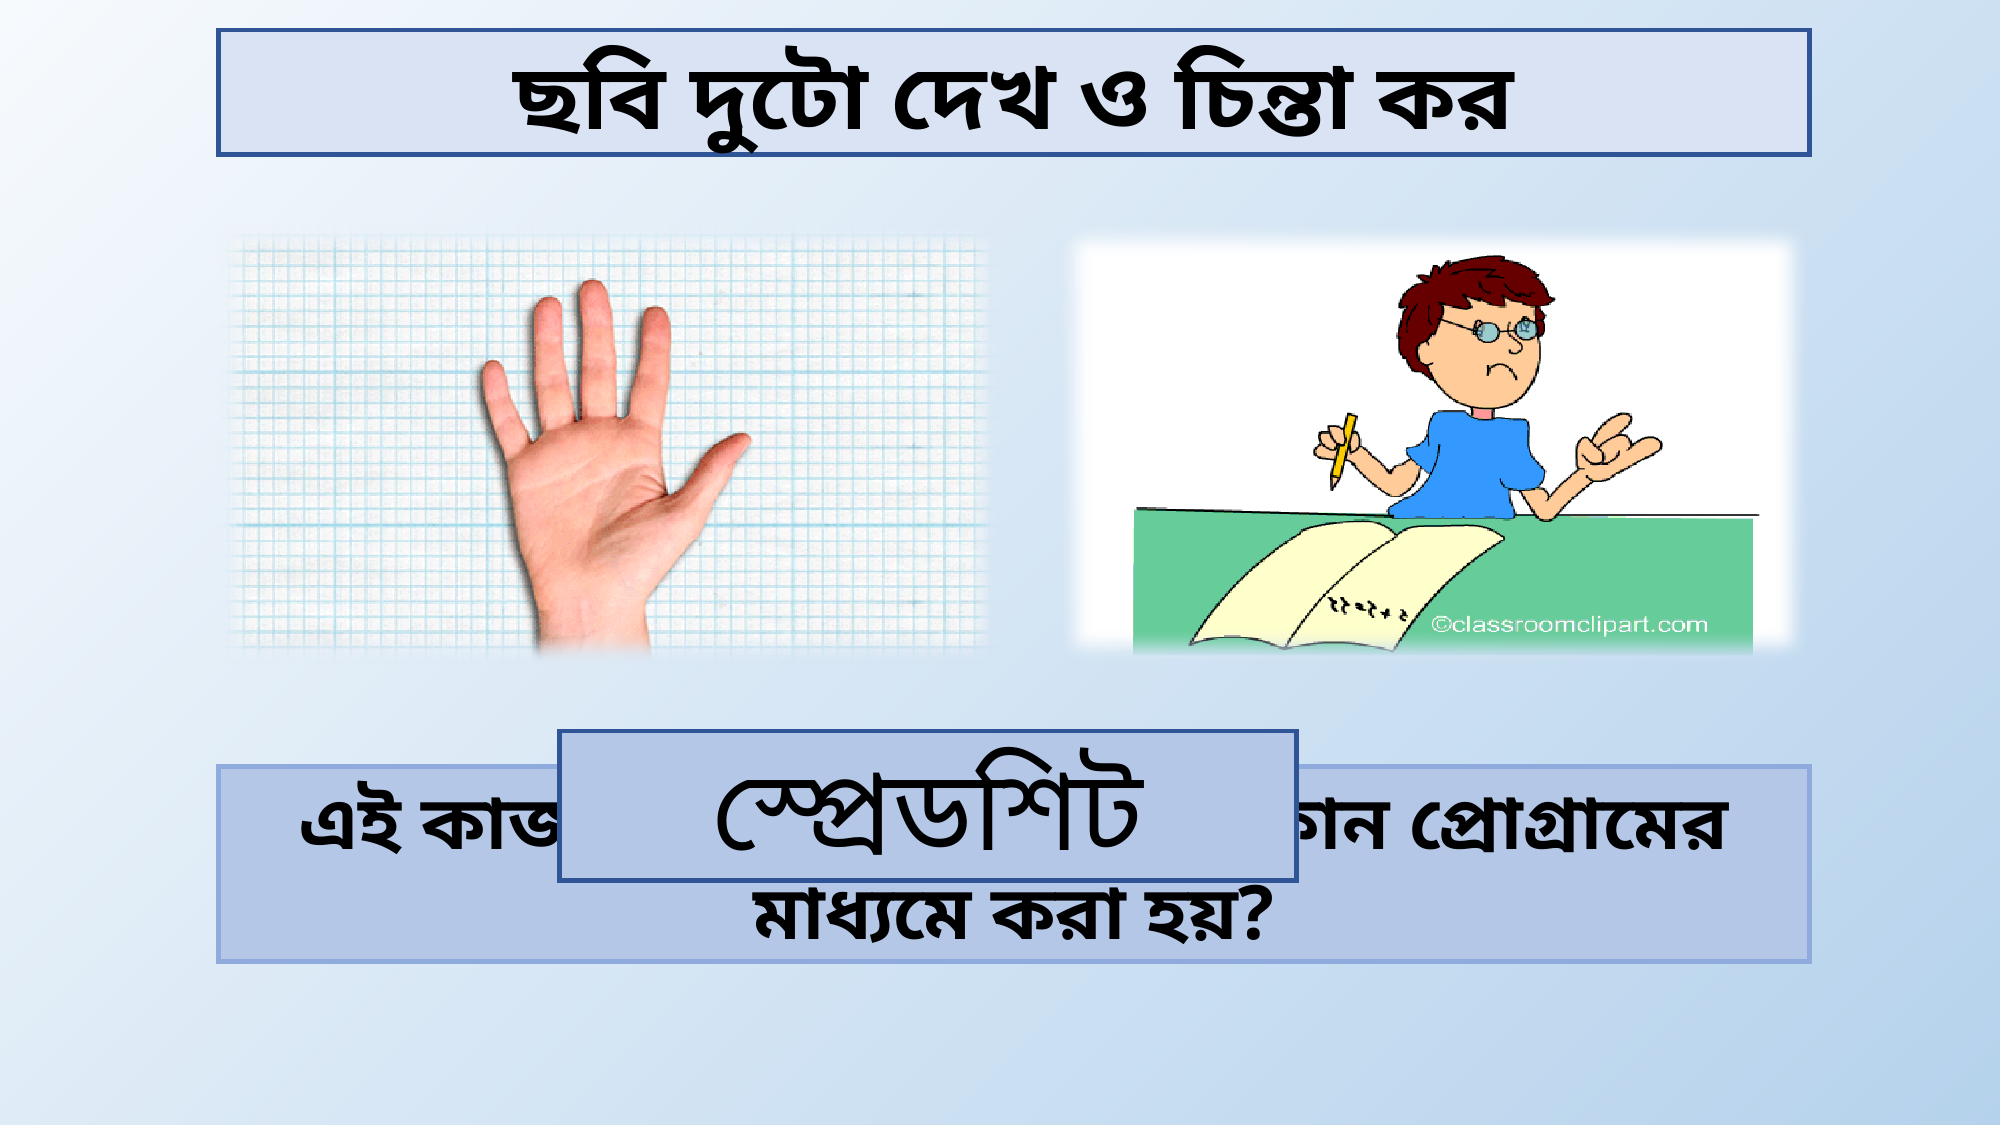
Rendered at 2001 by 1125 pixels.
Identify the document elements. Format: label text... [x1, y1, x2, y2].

picture [218, 224, 1000, 664]
text_box এই কাজগুলো কম্পিউটারের কোন প্রোগ্রামের মাধ্যমে করা হয়? [218, 766, 1810, 962]
picture [1057, 222, 1810, 664]
text_box ছবি দুটো দেখ ও চিন্তা কর [218, 30, 1810, 155]
text_box স্প্রেডশিট [559, 731, 1297, 881]
